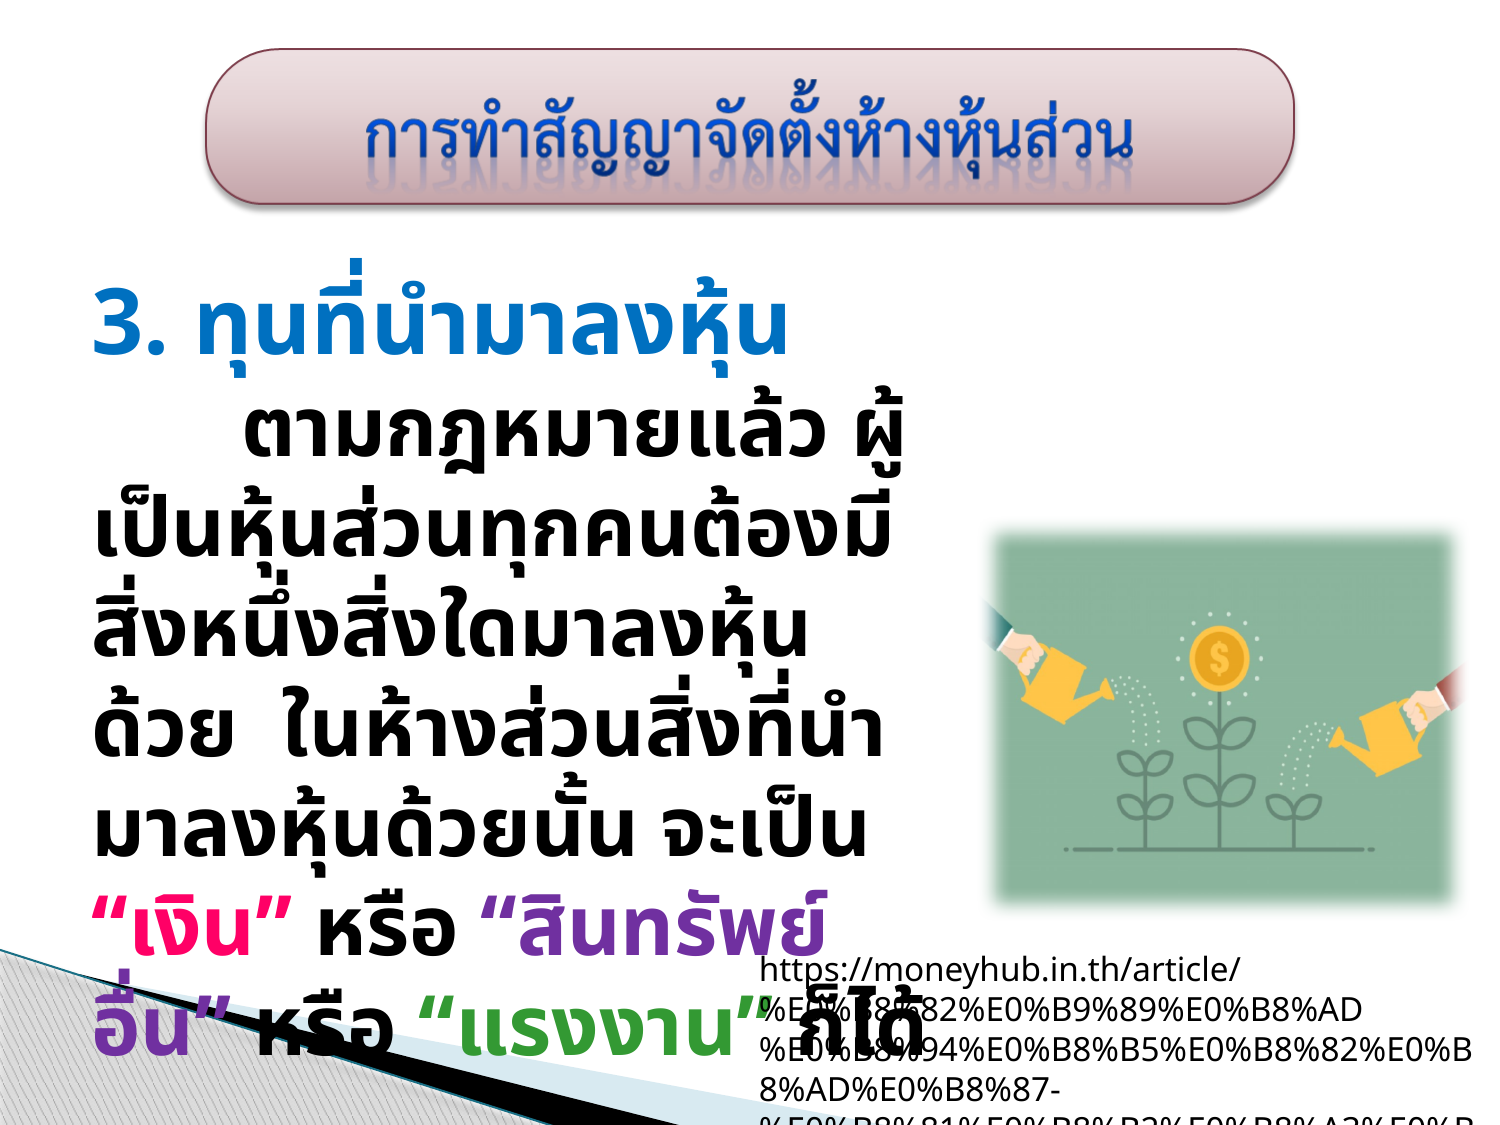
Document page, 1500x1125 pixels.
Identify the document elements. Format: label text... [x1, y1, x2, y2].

picture [975, 514, 1471, 923]
text_box https://moneyhub.in.th/article/%E0%B8%82%E0%B9%89%E0%B8%AD%E0%B8%94%E0%B8%B5%E0%B8%82%E0%B8%AD%E0%B8%87-%E0%B8%81%E0%B8%B2%E0%B8%A3%E0%B8%A5%E0%B8%87%E0%B8%97%E0%B8%B8%E0%B8%99/ [744, 940, 1495, 1125]
picture [196, 42, 1304, 260]
text_box 3. ทุนที่นำมาลงหุ้น ตามกฎหมายแล้ว ผู้เป็นหุ้นส่วนทุกคนต้องมีสิ่งหนึ่งสิ่งใดมาลงหุ้นด้วย ในห้างส่วนสิ่งที่นำมาลงหุ้นด้วยนั้น จะเป็น “เงิน” หรือ “สินทรัพย์อื่น” หรือ “แรงงาน” ก็ได้ [76, 255, 963, 1080]
